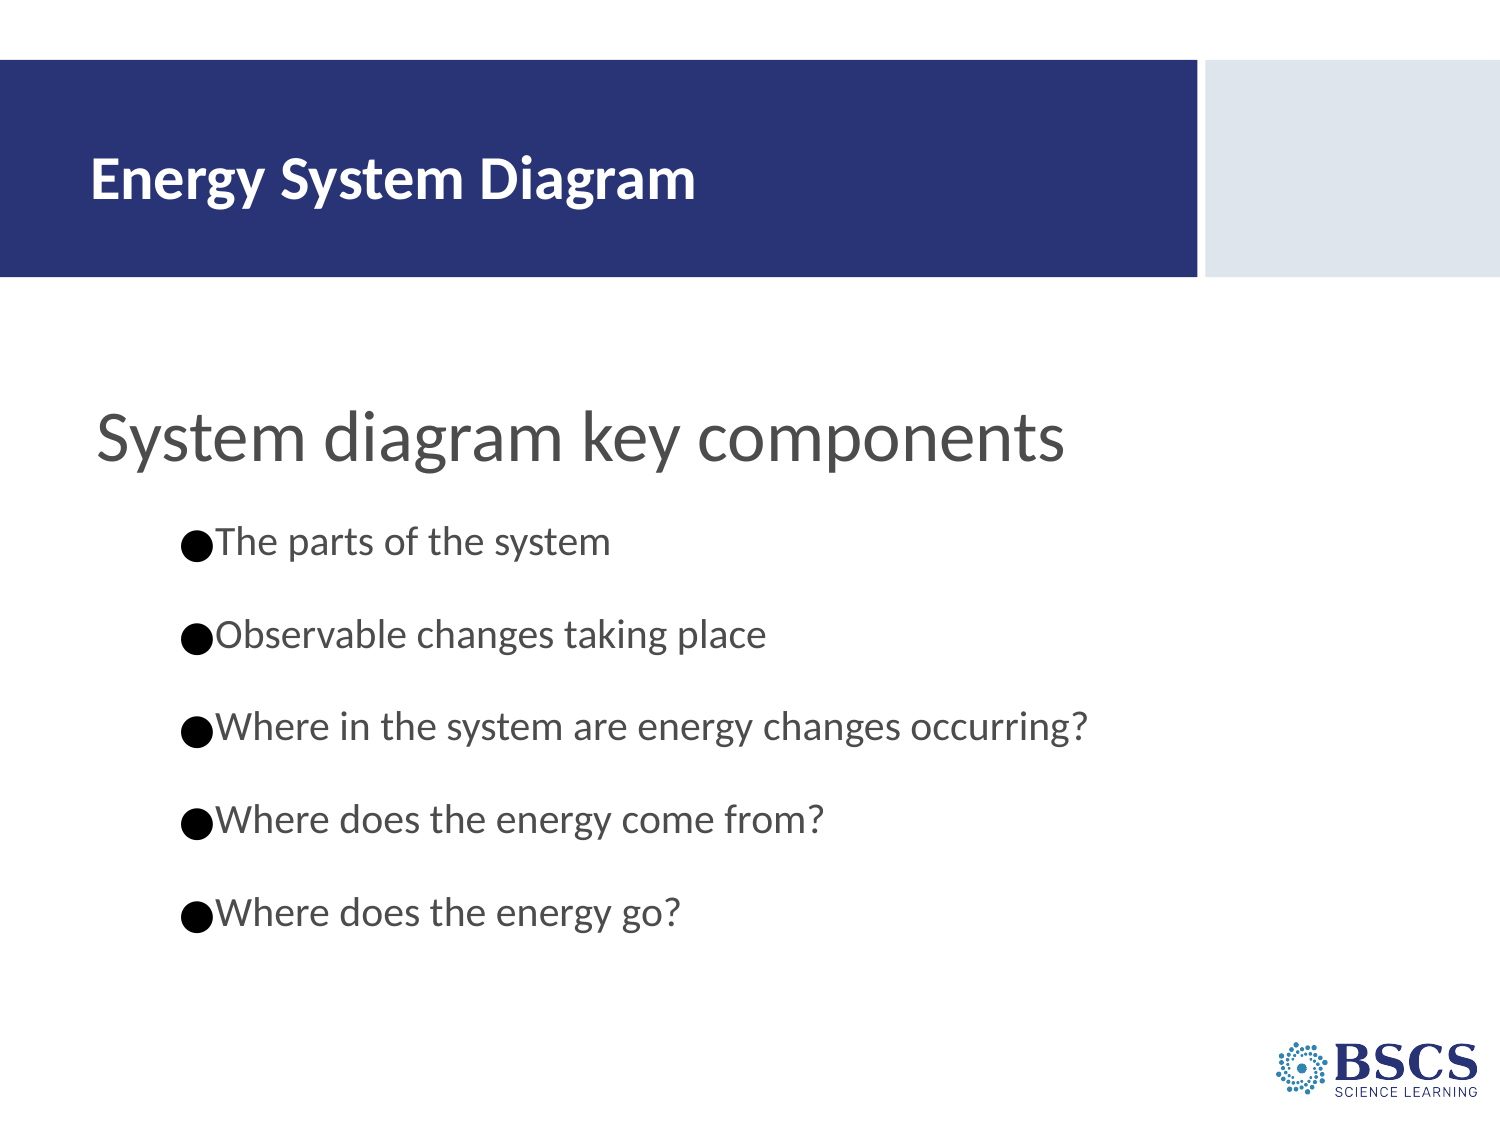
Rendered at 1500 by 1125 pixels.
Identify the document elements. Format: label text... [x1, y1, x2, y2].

title Energy System Diagram [75, 87, 1115, 271]
picture [1275, 1041, 1478, 1098]
list System diagram key components The parts of the system Observable changes taking place Where in the system are energy changes occurring? Where does the energy come from? Where does the energy go? [81, 337, 1425, 984]
